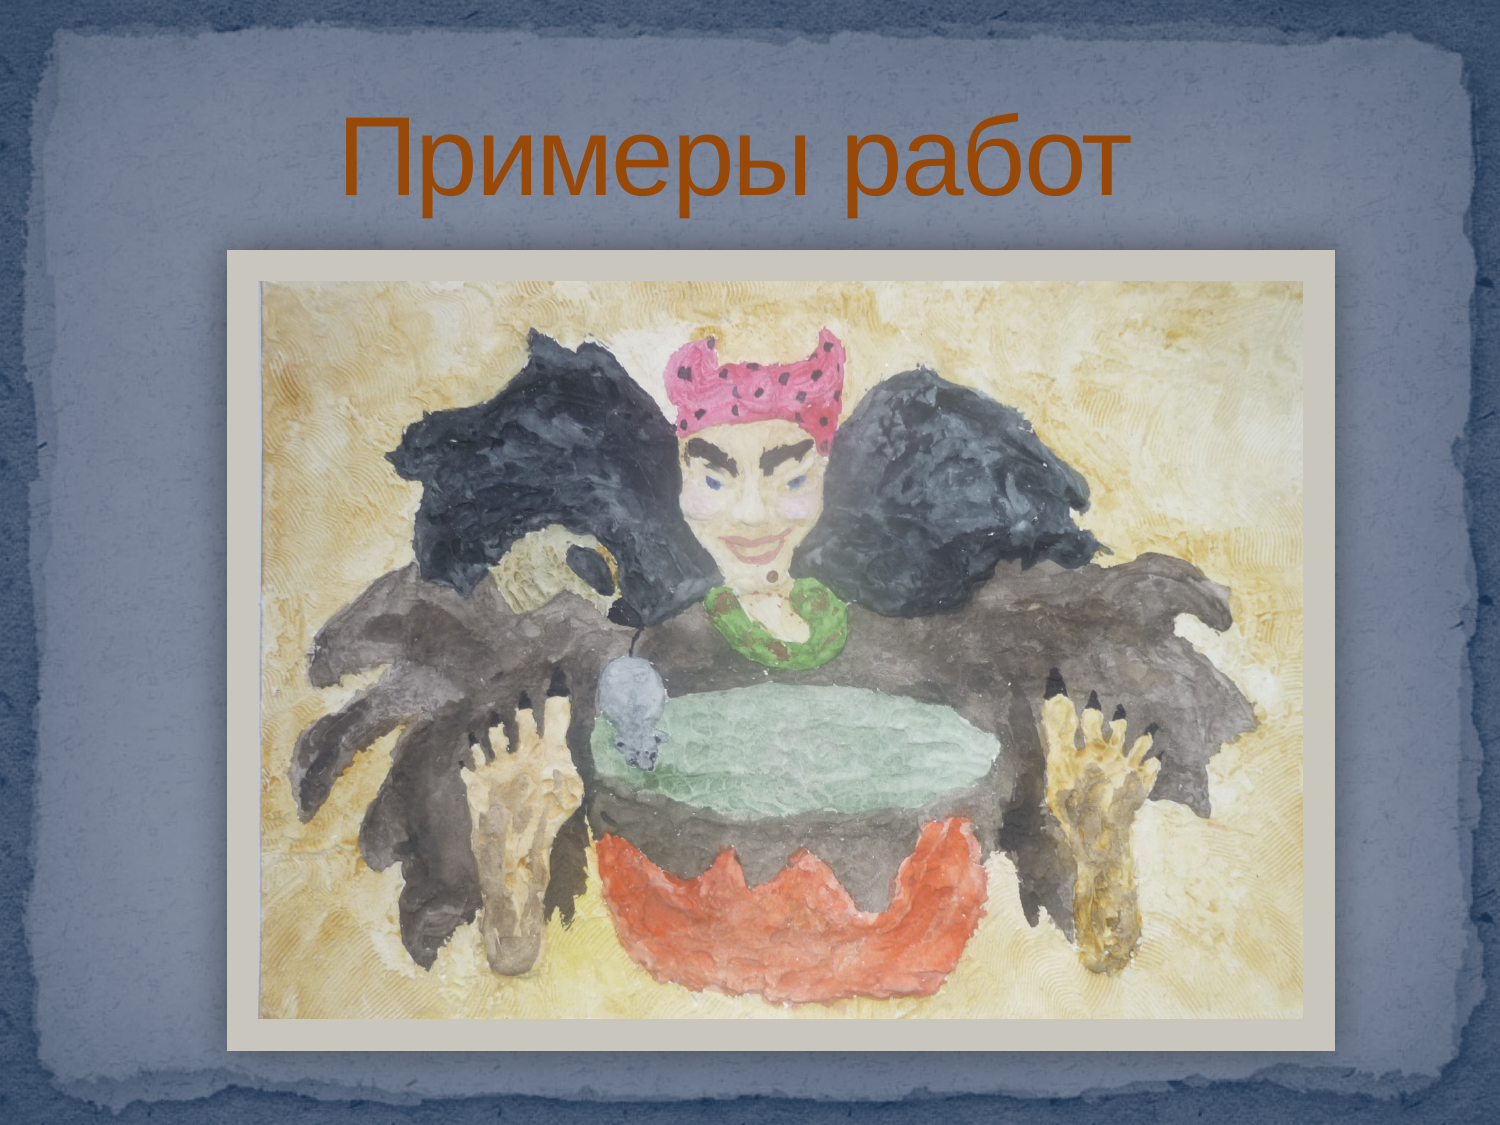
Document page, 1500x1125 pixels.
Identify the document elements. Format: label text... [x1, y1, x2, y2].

title Примеры работ [74, 24, 1425, 225]
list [260, 284, 1302, 1017]
